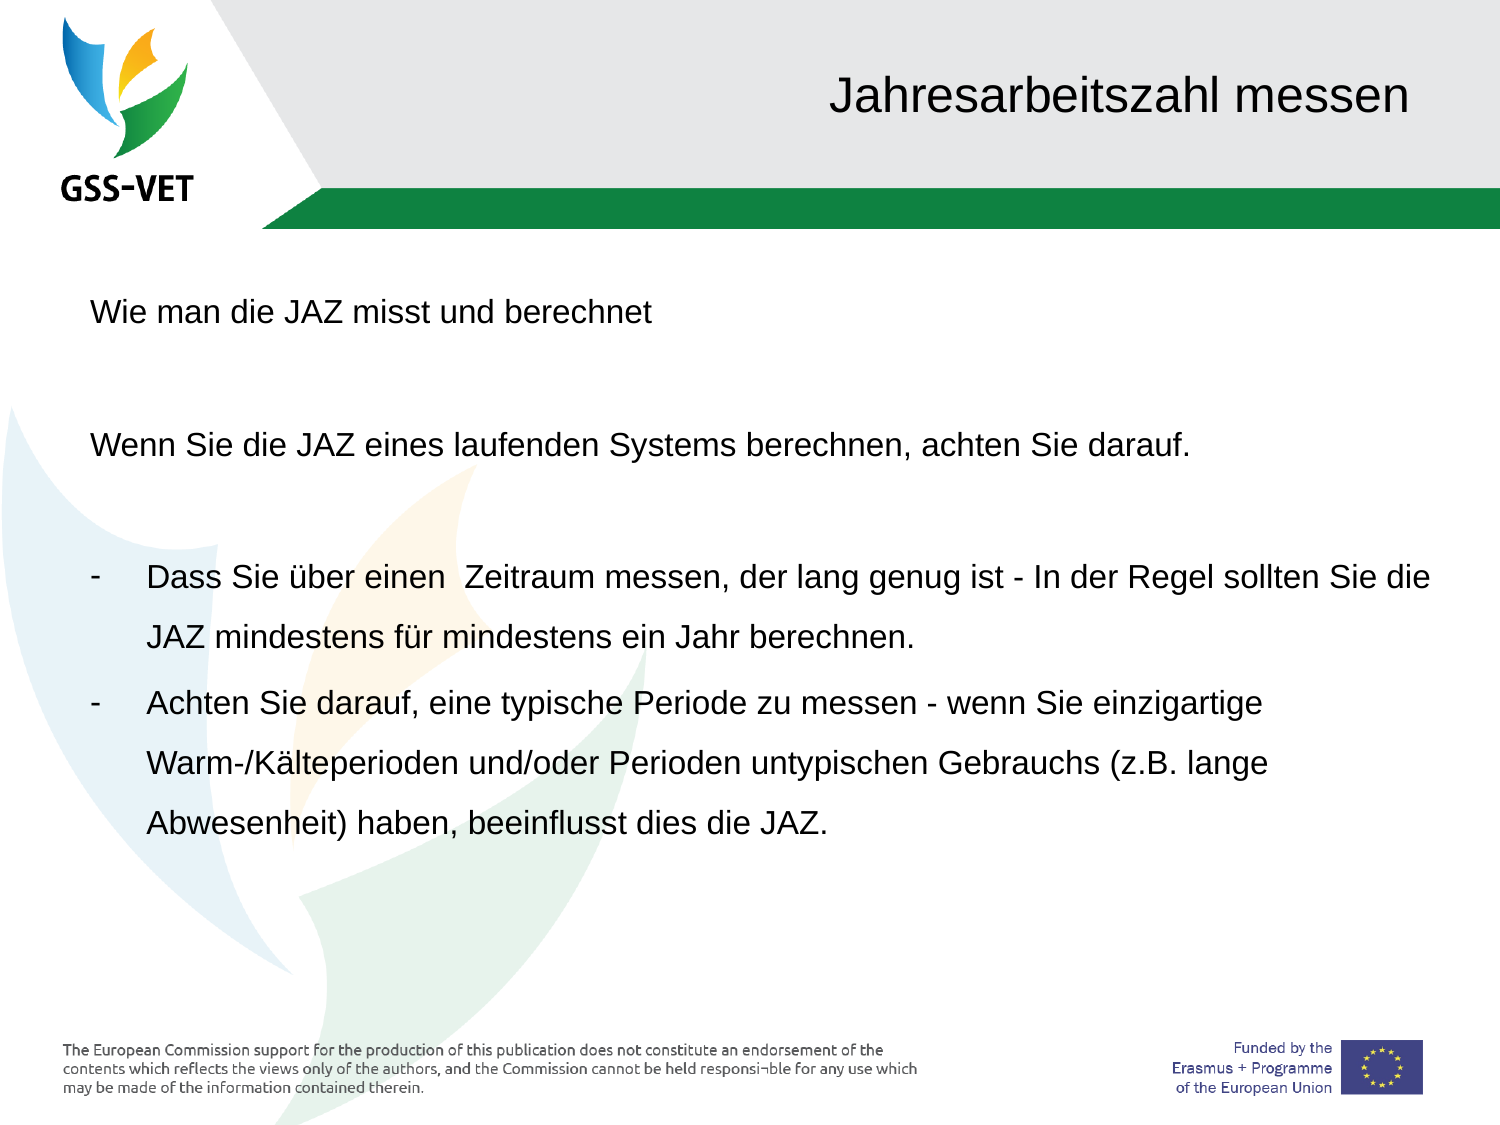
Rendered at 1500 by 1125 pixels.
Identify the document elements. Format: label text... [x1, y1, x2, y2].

title Jahresarbeitszahl messen [324, 0, 1425, 185]
picture [0, 0, 1500, 1125]
list Wie man die JAZ misst und berechnet Wenn Sie die JAZ eines laufenden Systems berechnen, achten Sie darauf. Dass Sie über einen Zeitraum messen, der lang genug ist - In der Regel sollten Sie die JAZ mindestens für mindestens ein Jahr berechnen. Achten Sie darauf, eine typische Periode zu messen - wenn Sie einzigartige Warm-/Kälteperioden und/oder Perioden untypischen Gebrauchs (z.B. lange Abwesenheit) haben, beeinflusst dies die JAZ. [75, 262, 1483, 1005]
